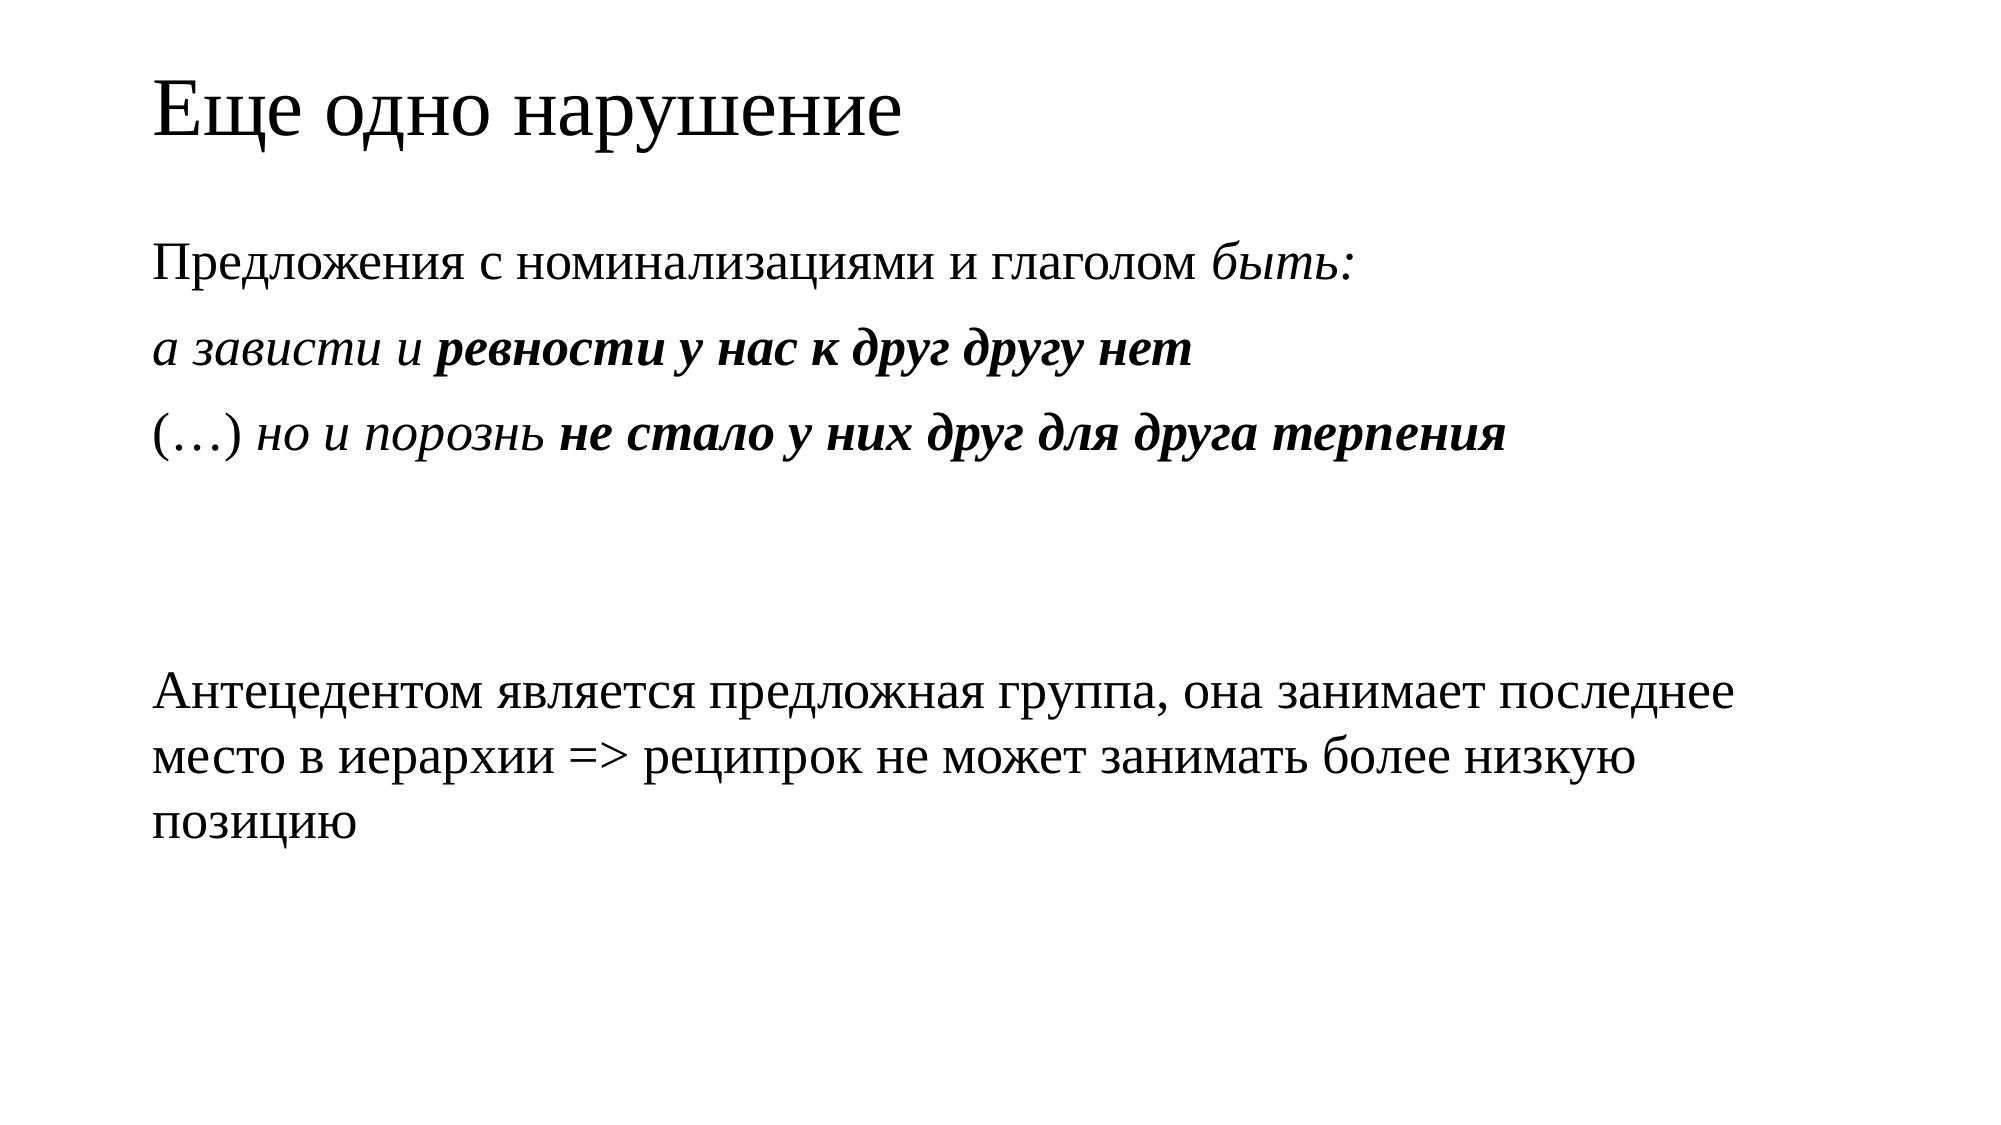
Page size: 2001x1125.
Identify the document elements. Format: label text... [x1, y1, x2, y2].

title Еще одно нарушение [137, 0, 1863, 217]
list Предложения с номинализациями и глаголом быть: а зависти и ревности у нас к друг другу нет (…) но и порознь не стало у них друг для друга терпения Антецедентом является предложная группа, она занимает последнее место в иерархии => реципрок не может занимать более низкую позицию [137, 217, 1863, 1014]
